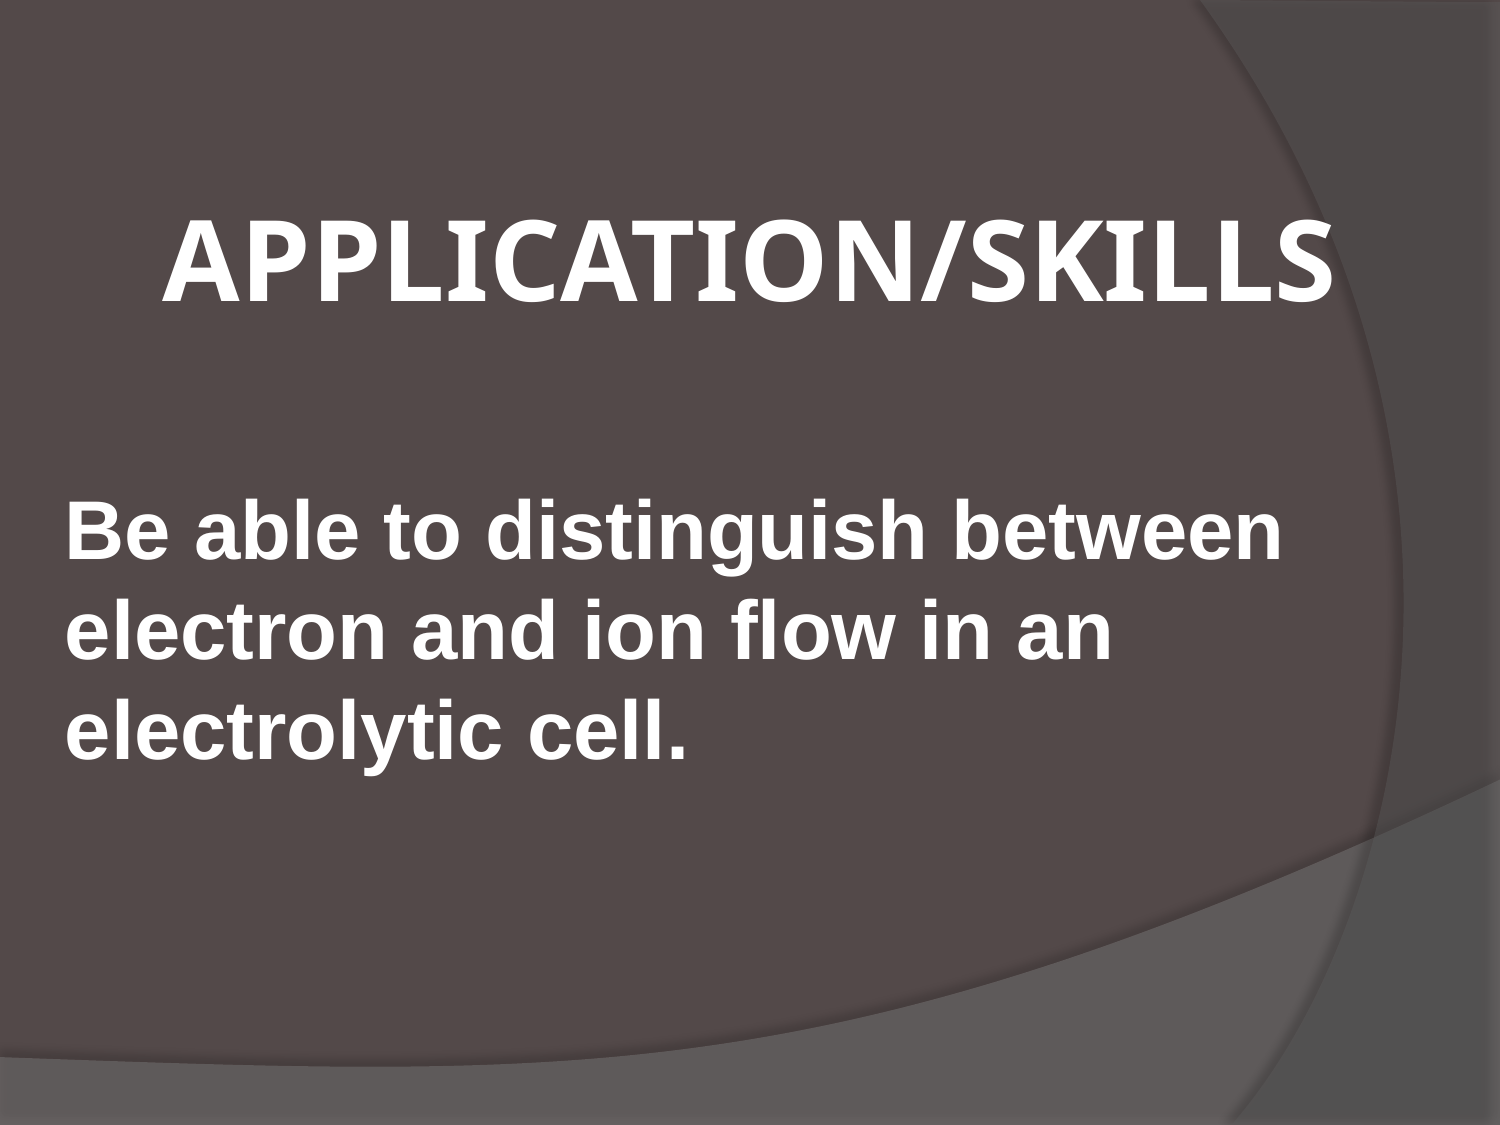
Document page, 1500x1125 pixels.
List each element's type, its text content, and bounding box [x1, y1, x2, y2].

list Be able to distinguish between electron and ion flow in an electrolytic cell. [50, 362, 1475, 1088]
title APPLICATION/SKILLS [75, 125, 1425, 362]
